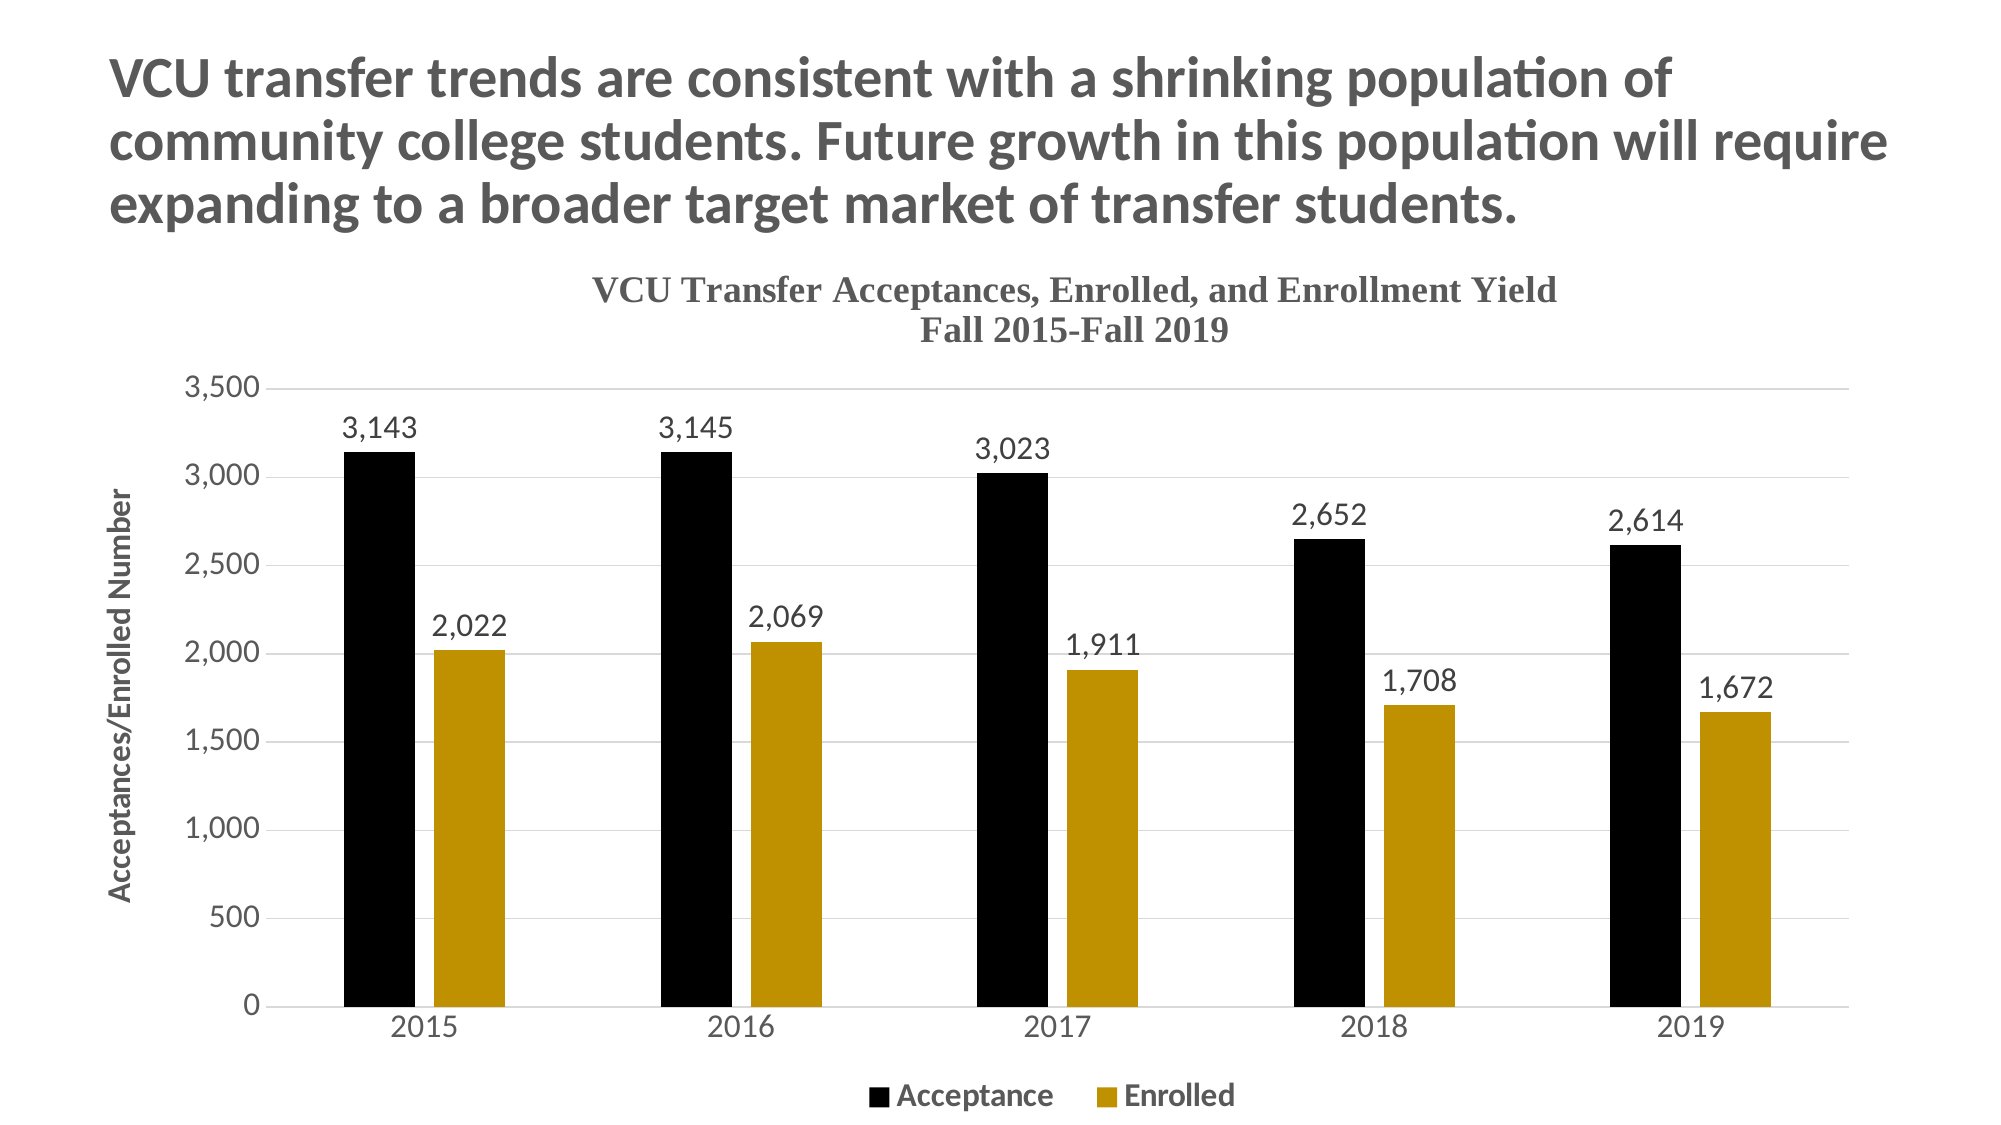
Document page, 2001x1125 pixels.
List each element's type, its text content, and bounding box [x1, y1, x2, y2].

title VCU transfer trends are consistent with a shrinking population of community college students. Future growth in this population will require expanding to a broader target market of transfer students. [94, 54, 1973, 229]
chart [21, 243, 1973, 1125]
